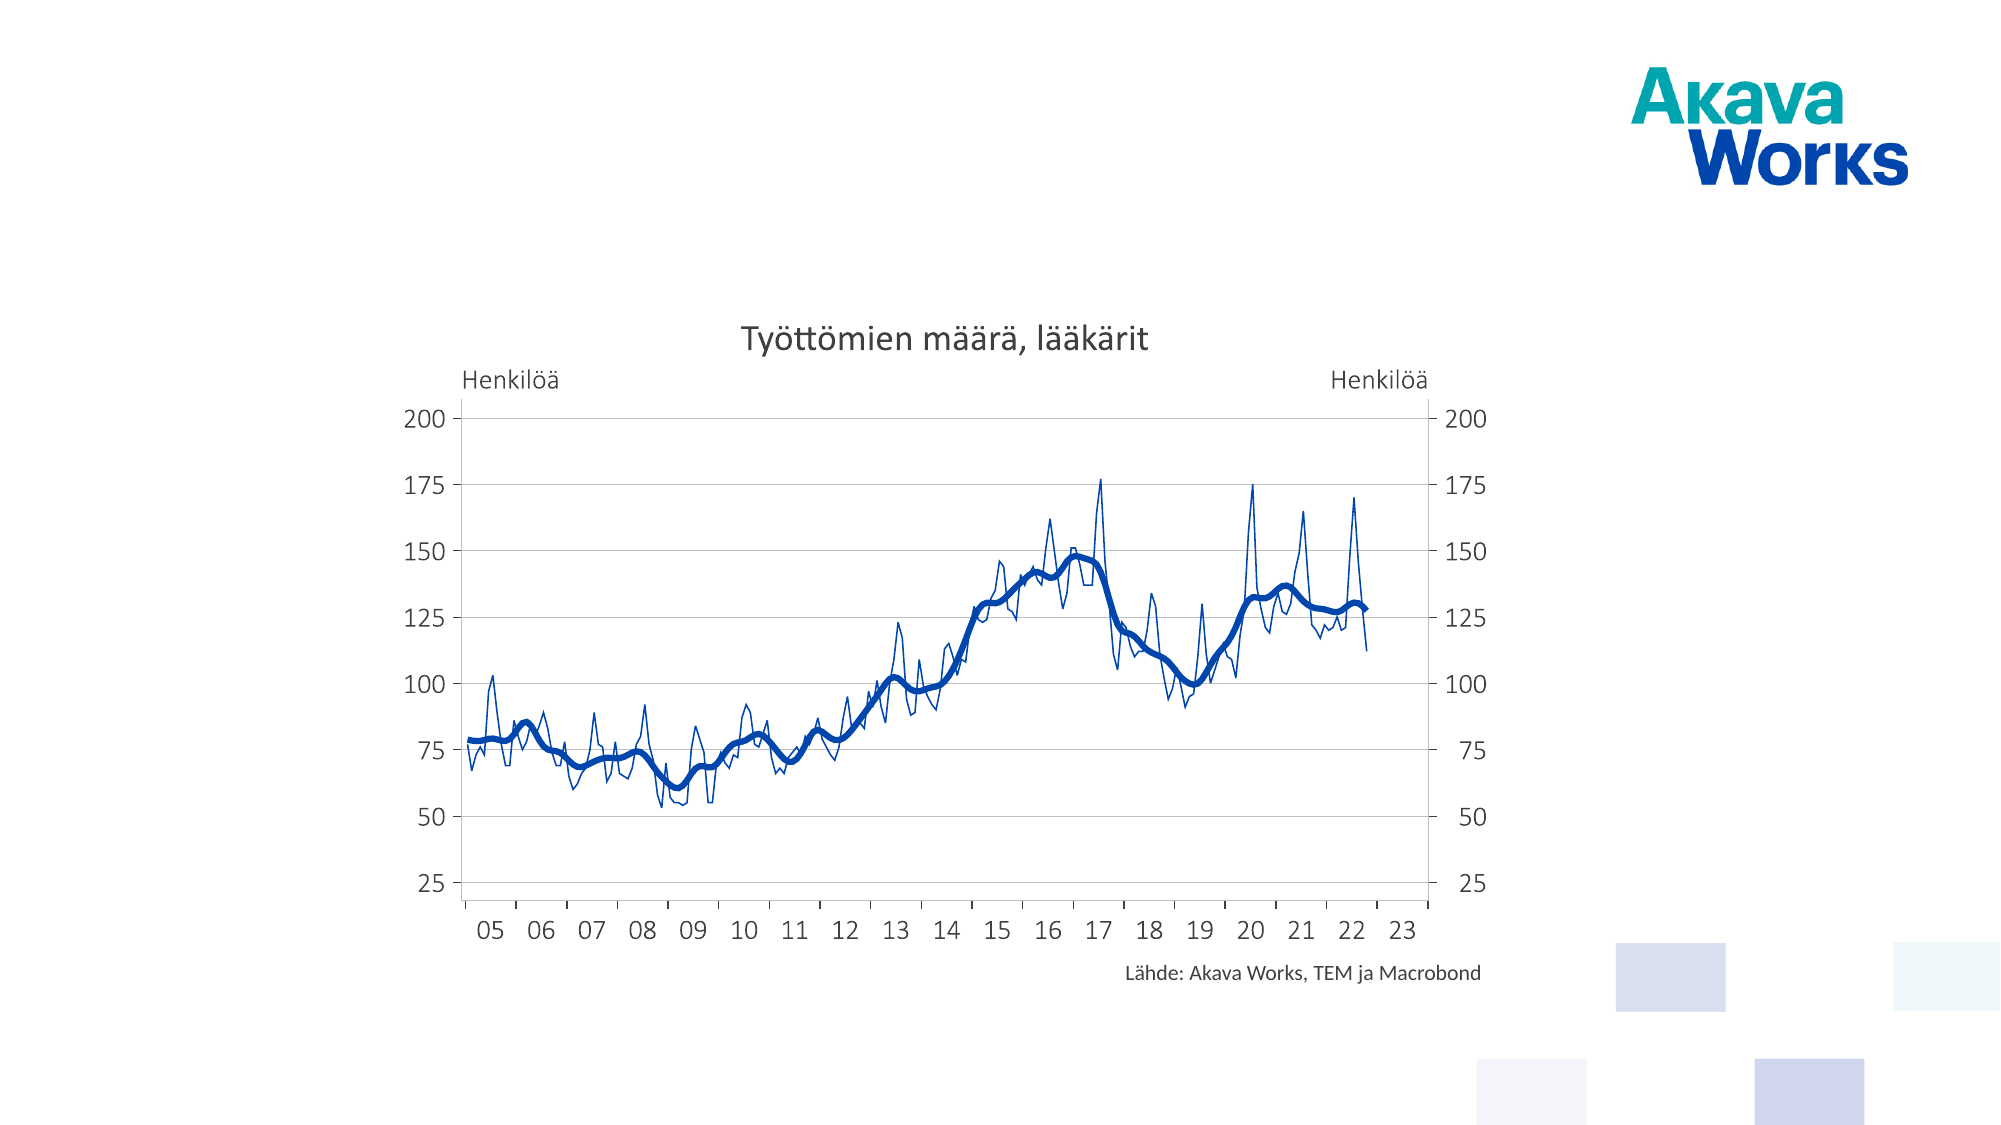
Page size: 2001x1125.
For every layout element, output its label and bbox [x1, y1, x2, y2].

list [390, 301, 1500, 1003]
picture [232, 55, 2000, 1125]
